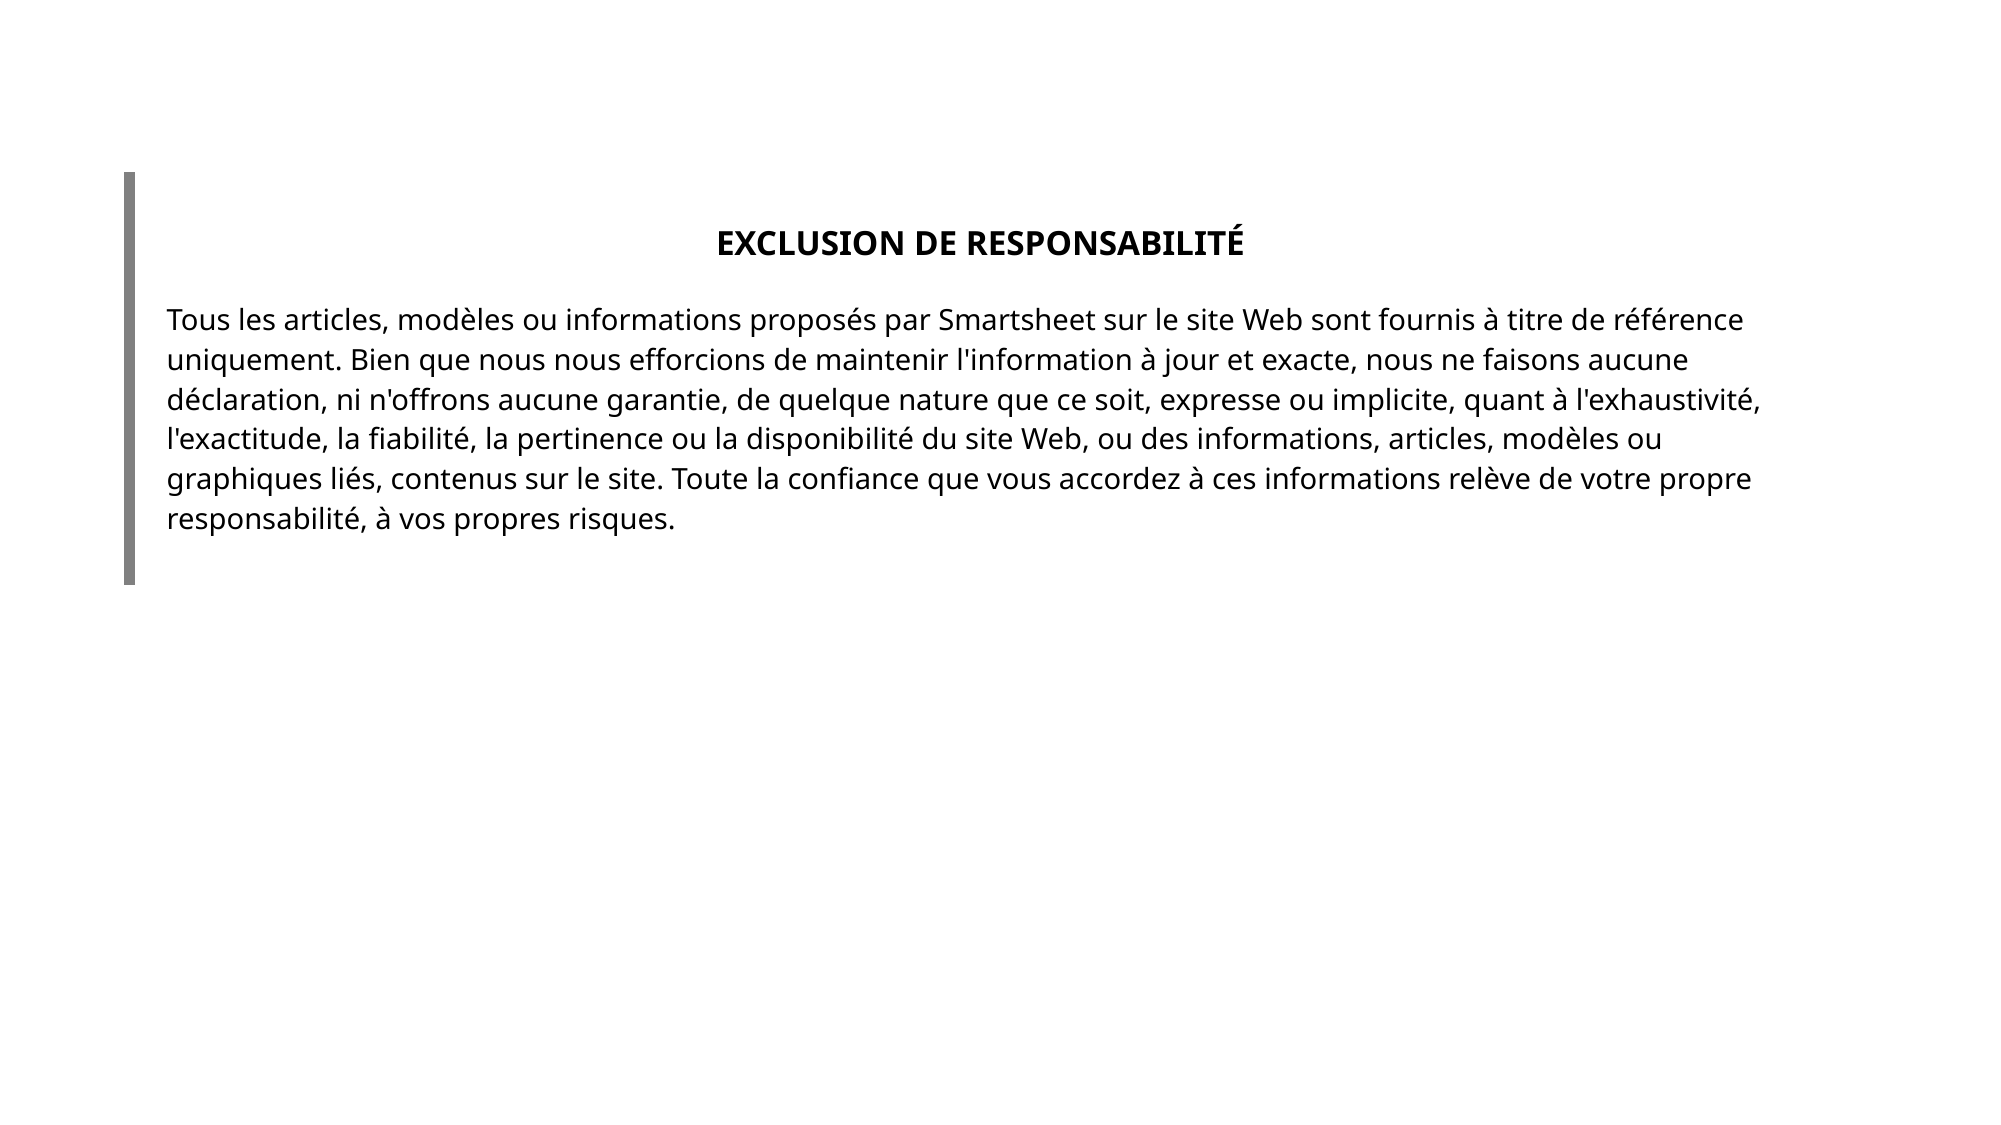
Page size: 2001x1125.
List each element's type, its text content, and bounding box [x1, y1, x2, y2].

table_header EXCLUSION DE RESPONSABILITÉ Tous les articles, modèles ou informations proposés par Smartsheet sur le site Web sont fournis à titre de référence uniquement. Bien que nous nous efforcions de maintenir l'information à jour et exacte, nous ne faisons aucune déclaration, ni n'offrons aucune garantie, de quelque nature que ce soit, expresse ou implicite, quant à l'exhaustivité, l'exactitude, la fiabilité, la pertinence ou la disponibilité du site Web, ou des informations, articles, modèles ou graphiques liés, contenus sur le site. Toute la confiance que vous accordez à ces informations relève de votre propre responsabilité, à vos propres risques. [135, 172, 1807, 585]
